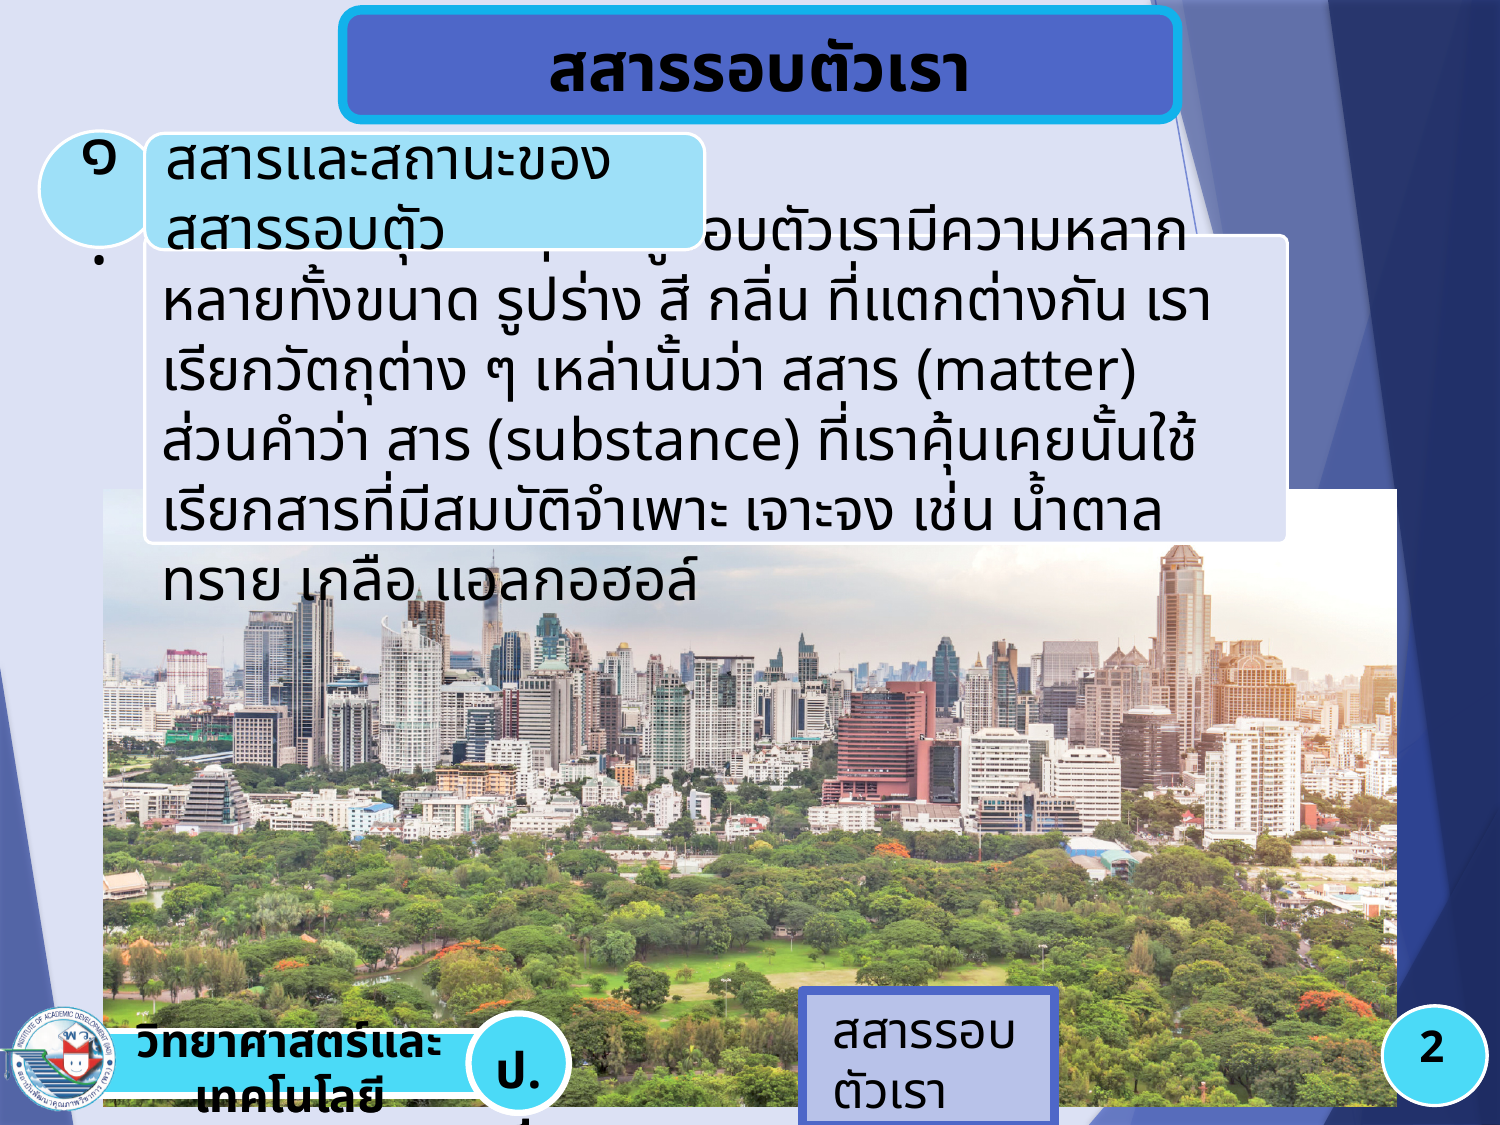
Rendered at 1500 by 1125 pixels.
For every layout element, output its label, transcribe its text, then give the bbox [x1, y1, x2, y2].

text_box สสารรอบตัวเรา [801, 1116, 1056, 1125]
picture [102, 488, 1398, 1108]
slide_number 2 [1401, 1018, 1474, 1079]
text_box สสารรอบตัวเรา [341, 8, 1180, 122]
text_box [1401, 1020, 1489, 1108]
text_box สสารและสถานะของสสารรอบตัว [143, 131, 707, 252]
text_box วัตถุต่าง ๆ ที่อยู่รอบตัวเรามีความหลากหลายทั้งขนาด รูปร่าง สี กลิ่น ที่แตกต่างกัน เราเรียกวัตถุต่าง ๆ เหล่านั้นว่า สสาร (matter) ส่วนคำว่า สาร (substance) ที่เราคุ้นเคยนั้นใช้เรียกสารที่มีสมบัติจำเพาะ เจาะจง เช่น น้ำตาลทราย เกลือ แอลกอฮอล์ [143, 233, 1289, 488]
text_box [1401, 1004, 1472, 1018]
text_box ๑. [37, 129, 143, 249]
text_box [0, 1005, 570, 1114]
